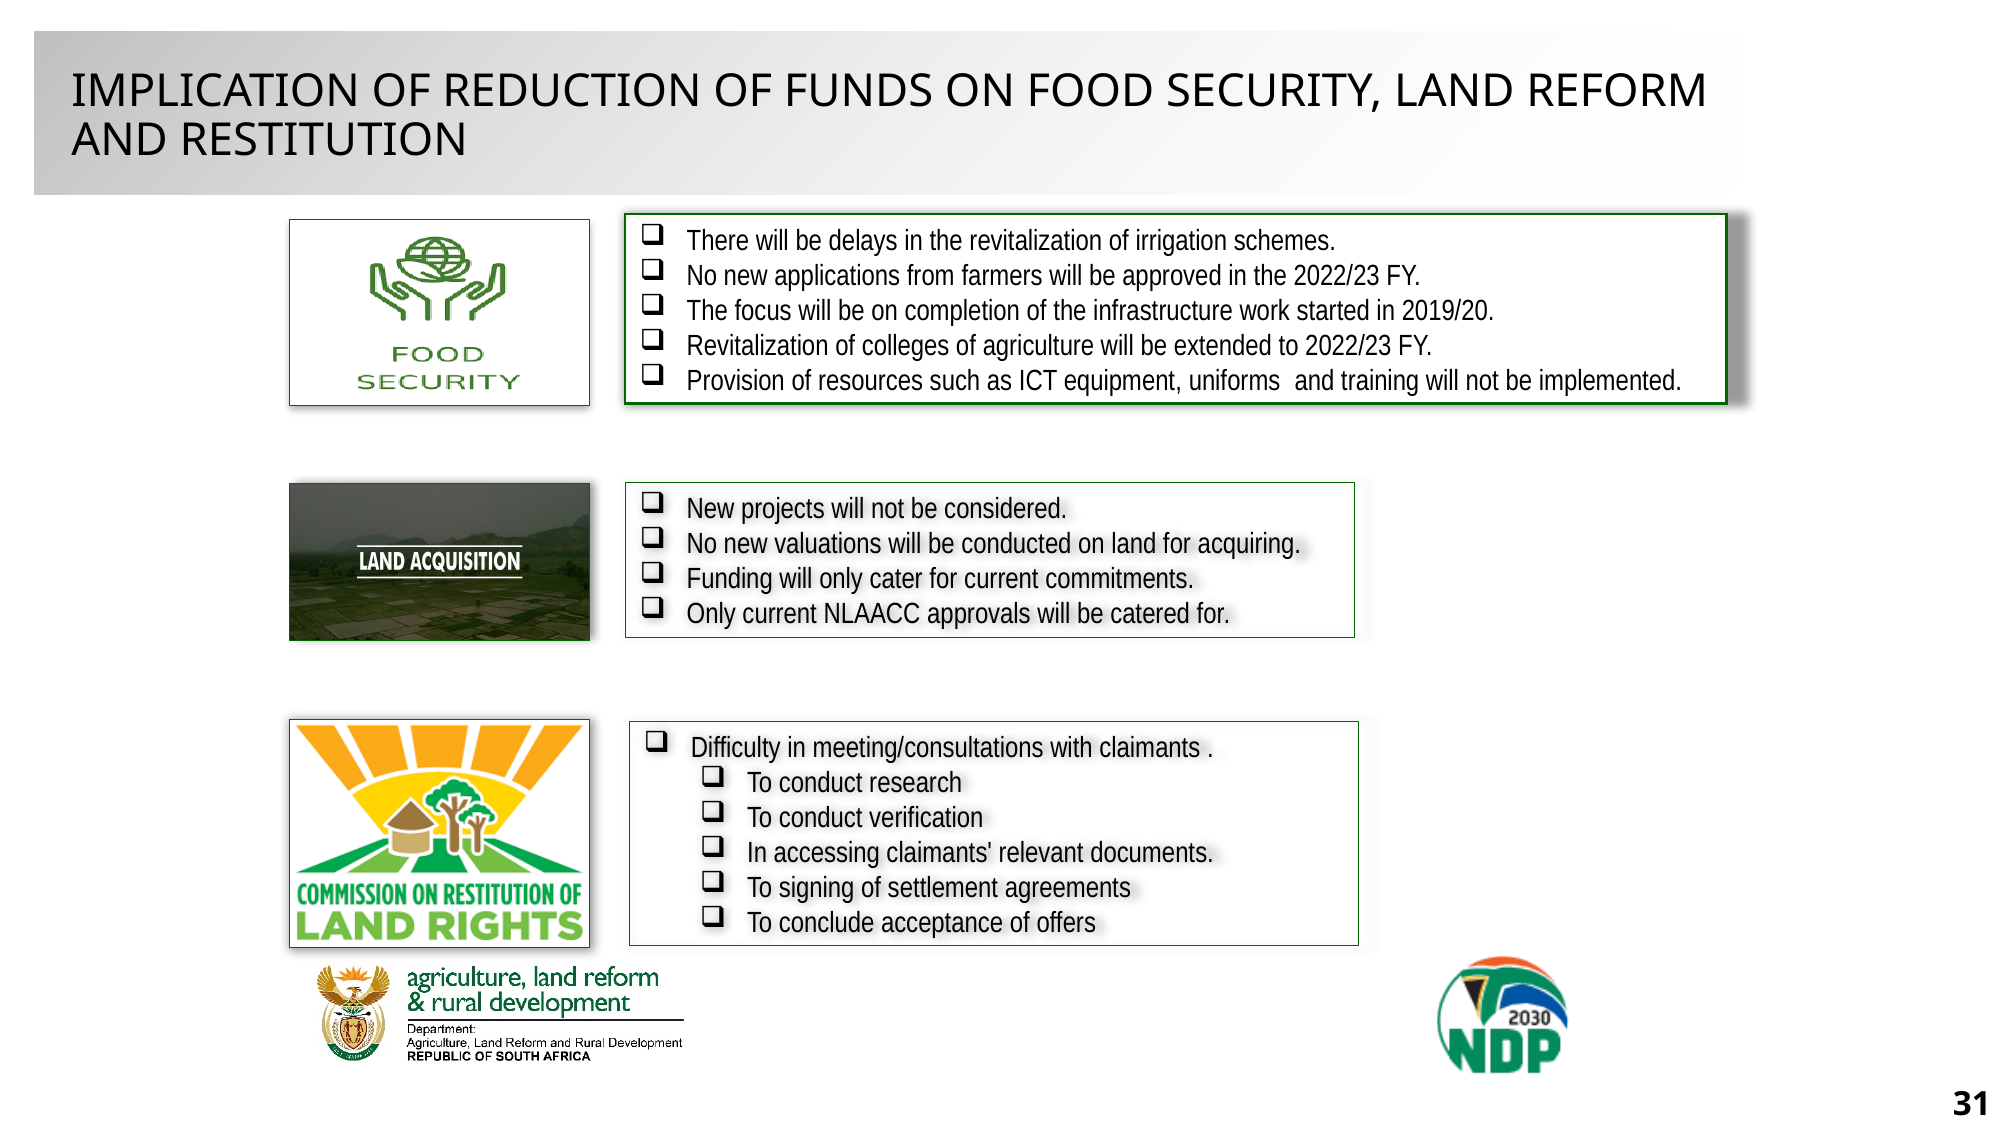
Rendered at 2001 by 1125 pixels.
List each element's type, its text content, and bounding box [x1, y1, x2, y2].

text_box There will be delays in the revitalization of irrigation schemes. No new applications from farmers will be approved in the 2022/23 FY. The focus will be on completion of the infrastructure work started in 2019/20. Revitalization of colleges of agriculture will be extended to 2022/23 FY. Provision of resources such as ICT equipment, uniforms and training will not be implemented. [624, 213, 1728, 405]
title IMPLICATION OF REDUCTION OF FUNDS ON FOOD SECURITY, LAND REFORM AND RESTITUTION [56, 59, 1824, 173]
text_box Difficulty in meeting/consultations with claimants . To conduct research To conduct verification In accessing claimants' relevant documents. To signing of settlement agreements To conclude acceptance of offers [629, 720, 1359, 946]
picture [291, 950, 709, 1081]
picture [289, 719, 590, 947]
text_box 31 [1938, 1074, 2000, 1125]
text_box New projects will not be considered. No new valuations will be conducted on land for acquiring. Funding will only cater for current commitments. Only current NLAACC approvals will be catered for. [624, 482, 1355, 637]
picture [289, 483, 590, 640]
picture [1436, 956, 1571, 1075]
text_box [34, 31, 1740, 196]
picture [289, 219, 590, 406]
